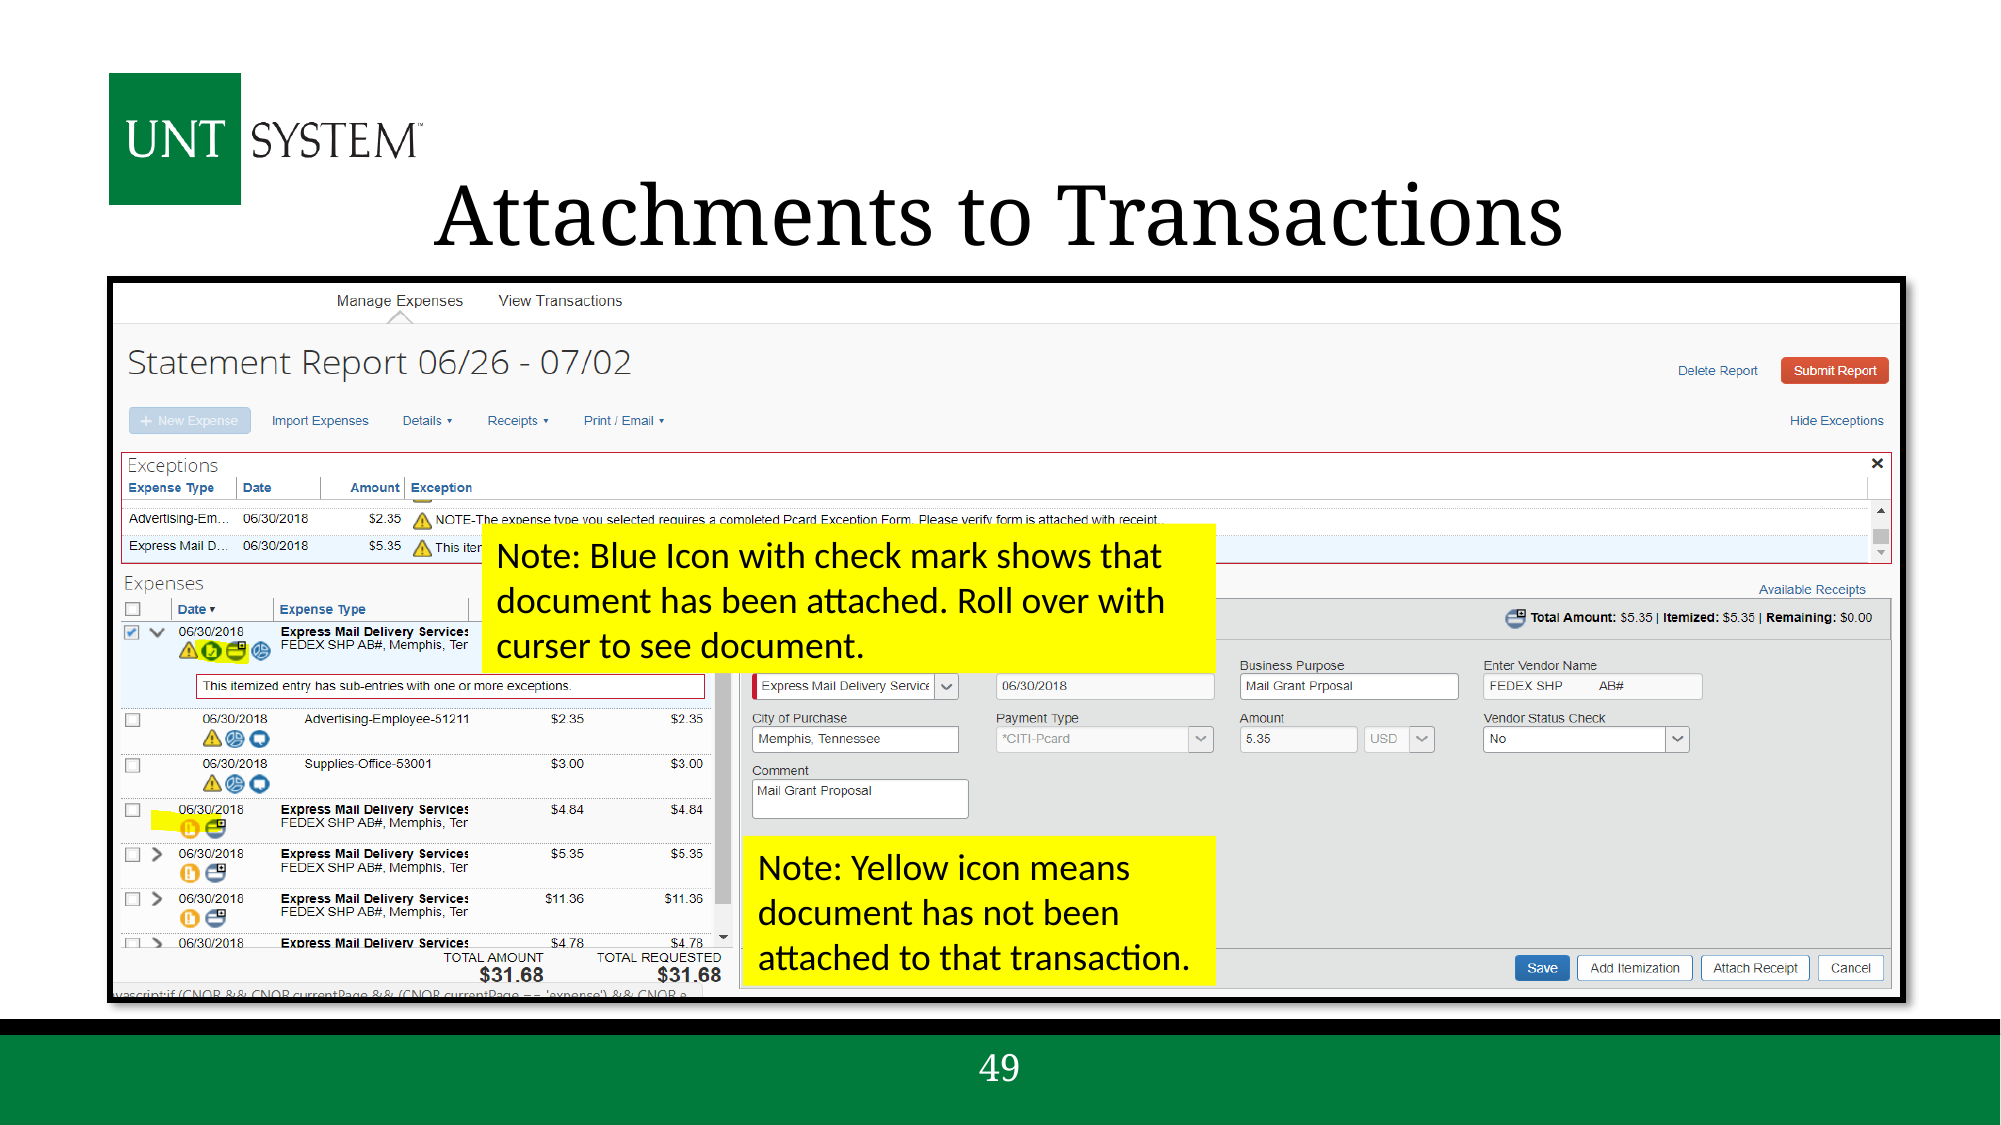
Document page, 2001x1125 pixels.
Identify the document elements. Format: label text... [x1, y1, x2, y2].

picture [109, 73, 423, 205]
picture [113, 282, 1900, 997]
list 49 [0, 1041, 2000, 1117]
title Attachments to Transactions [137, 165, 1863, 276]
